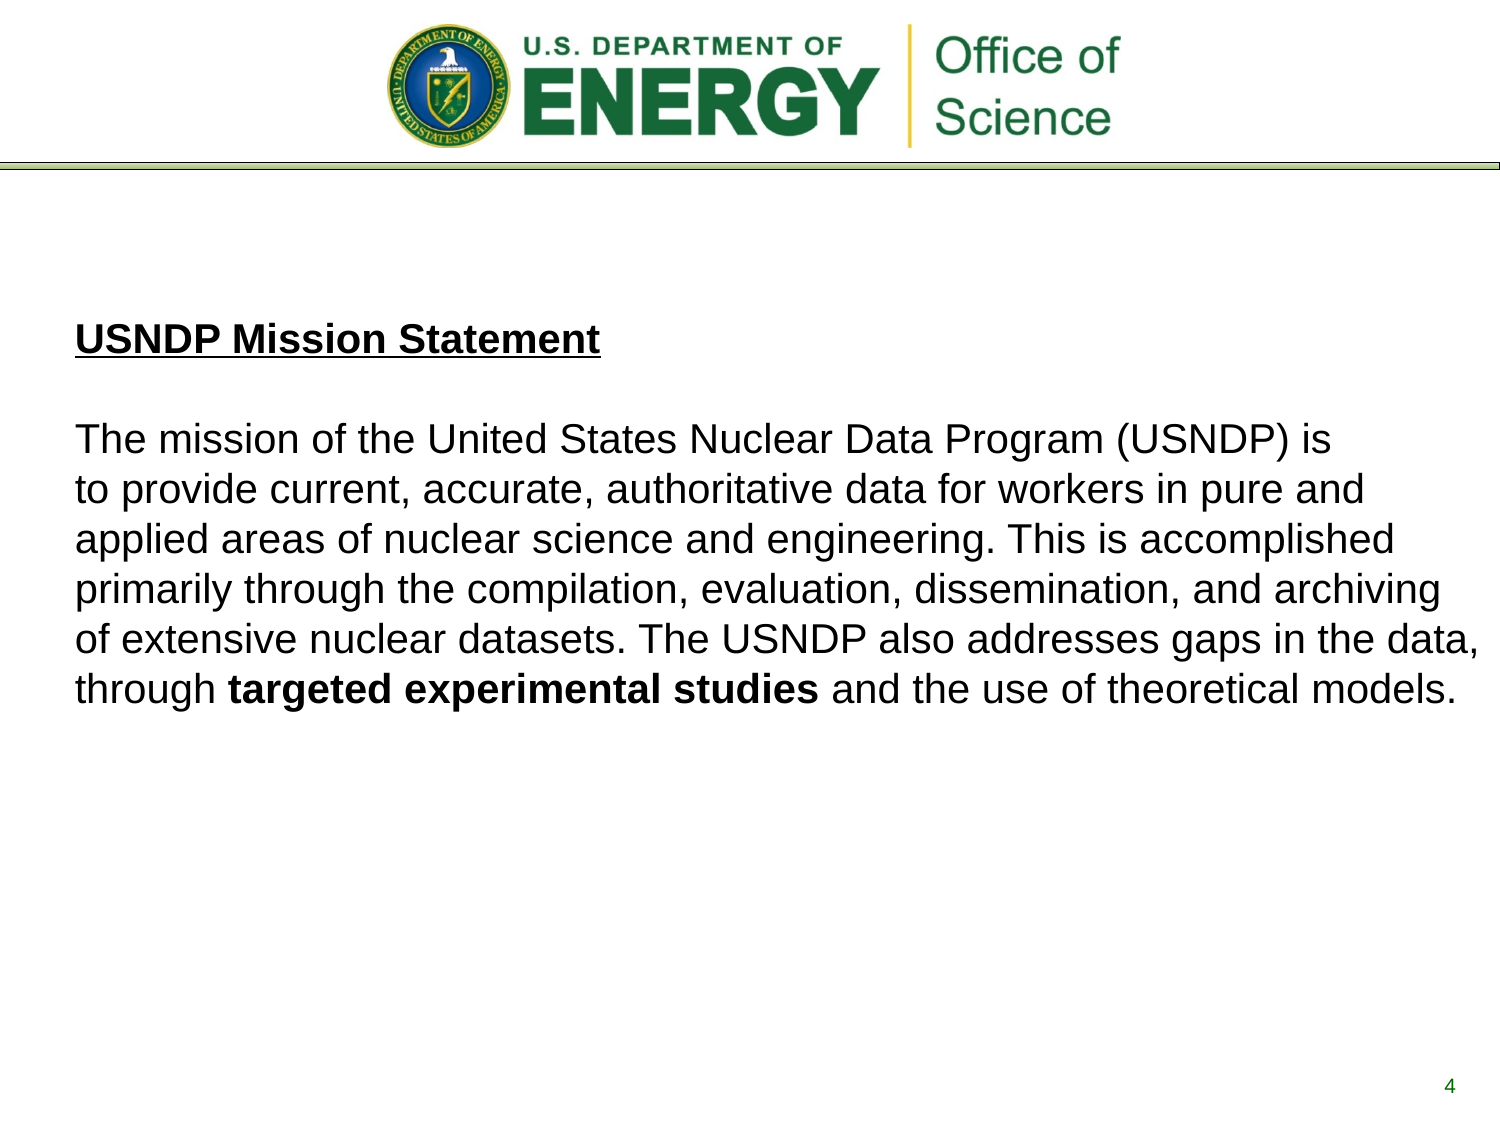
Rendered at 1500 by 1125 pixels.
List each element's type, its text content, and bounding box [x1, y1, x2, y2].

picture [387, 24, 1121, 148]
text_box USNDP Mission Statement The mission of the United States Nuclear Data Program (USNDP) is to provide current, accurate, authoritative data for workers in pure and applied areas of nuclear science and engineering. This is accomplished primarily through the compilation, evaluation, dissemination, and archiving of extensive nuclear datasets. The USNDP also addresses gaps in the data, through targeted experimental studies and the use of theoretical models. [59, 304, 1500, 719]
